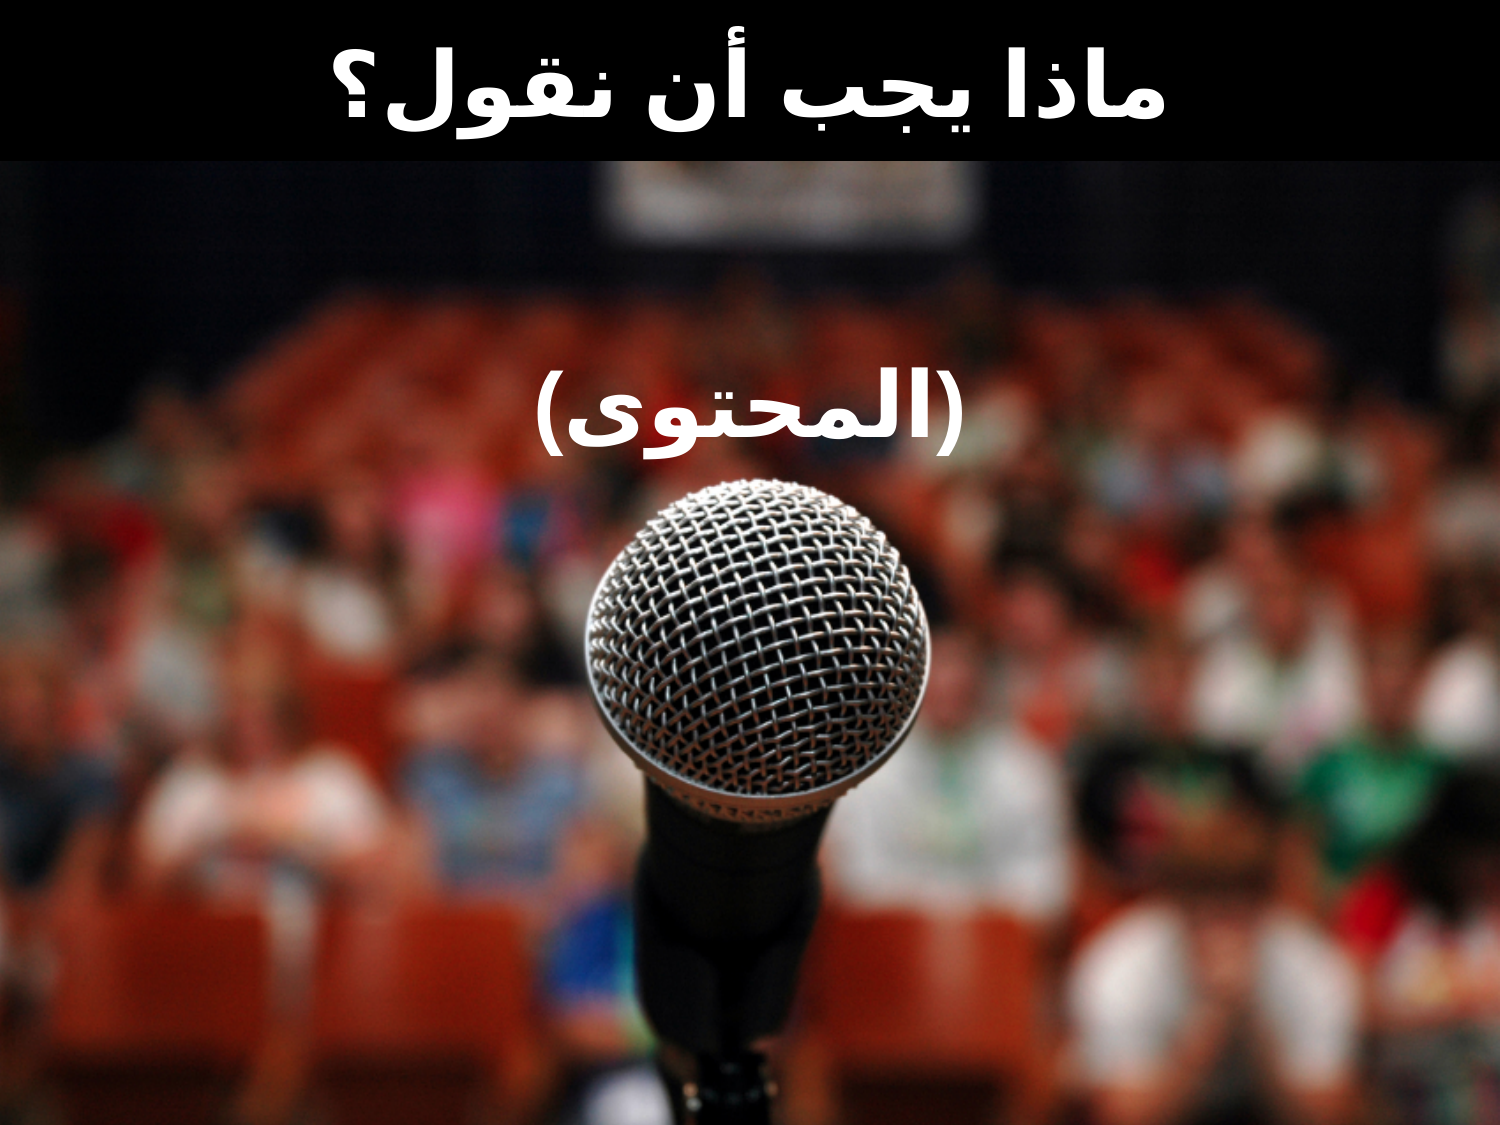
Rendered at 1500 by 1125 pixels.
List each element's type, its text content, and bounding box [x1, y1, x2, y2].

picture [0, 132, 1500, 1125]
title ماذا يجب أن نقول؟ [0, 0, 1500, 132]
